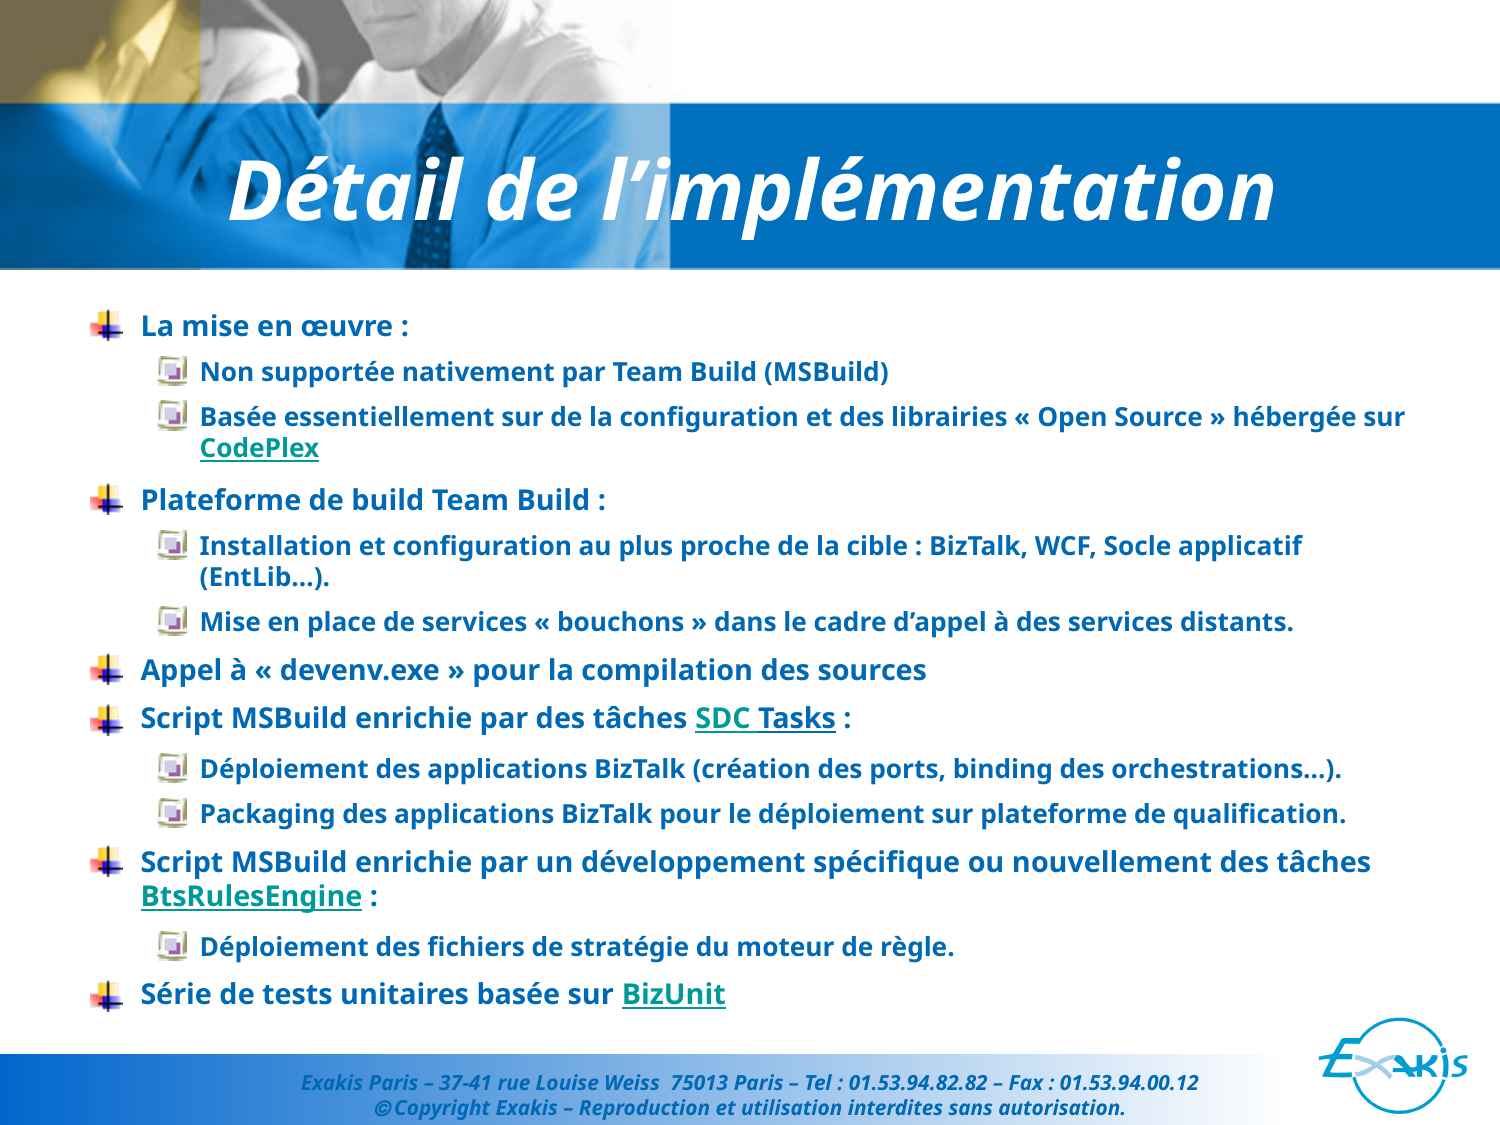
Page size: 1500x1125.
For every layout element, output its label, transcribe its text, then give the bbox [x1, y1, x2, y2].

footer Exakis Paris – 37-41 rue Louise Weiss 75013 Paris – Tel : 01.53.94.82.82 – Fax : 01.53.94.00.12  Copyright Exakis – Reproduction et utilisation interdites sans autorisation. [0, 1062, 1500, 1125]
picture [157, 931, 187, 961]
picture [157, 530, 187, 560]
picture [157, 356, 187, 386]
picture [157, 798, 187, 828]
picture [157, 753, 187, 783]
picture [0, 263, 1500, 270]
picture [90, 979, 123, 1012]
picture [157, 606, 187, 636]
picture [0, 0, 1500, 112]
picture [90, 844, 123, 877]
picture [90, 482, 123, 515]
title Détail de l’implémentation [0, 112, 1500, 263]
list La mise en œuvre : Non supportée nativement par Team Build (MSBuild) Basée essentiellement sur de la configuration et des librairies « Open Source » hébergée sur CodePlex Plateforme de build Team Build : Installation et configuration au plus proche de la cible : BizTalk, WCF, Socle applicatif (EntLib…). Mise en place de services « bouchons » dans le cadre d’appel à des services distants. Appel à « devenv.exe » pour la compilation des sources Script MSBuild enrichie par des tâches SDC Tasks : Déploiement des applications BizTalk (création des ports, binding des orchestrations…). Packaging des applications BizTalk pour le déploiement sur plateforme de qualification. Script MSBuild enrichie par un développement spécifique ou nouvellement des tâches BtsRulesEngine : Déploiement des fichiers de stratégie du moteur de règle. Série de tests unitaires basée sur BizUnit [74, 299, 1426, 1038]
picture [90, 652, 123, 685]
picture [90, 308, 123, 341]
picture [90, 703, 123, 736]
picture [157, 400, 187, 431]
